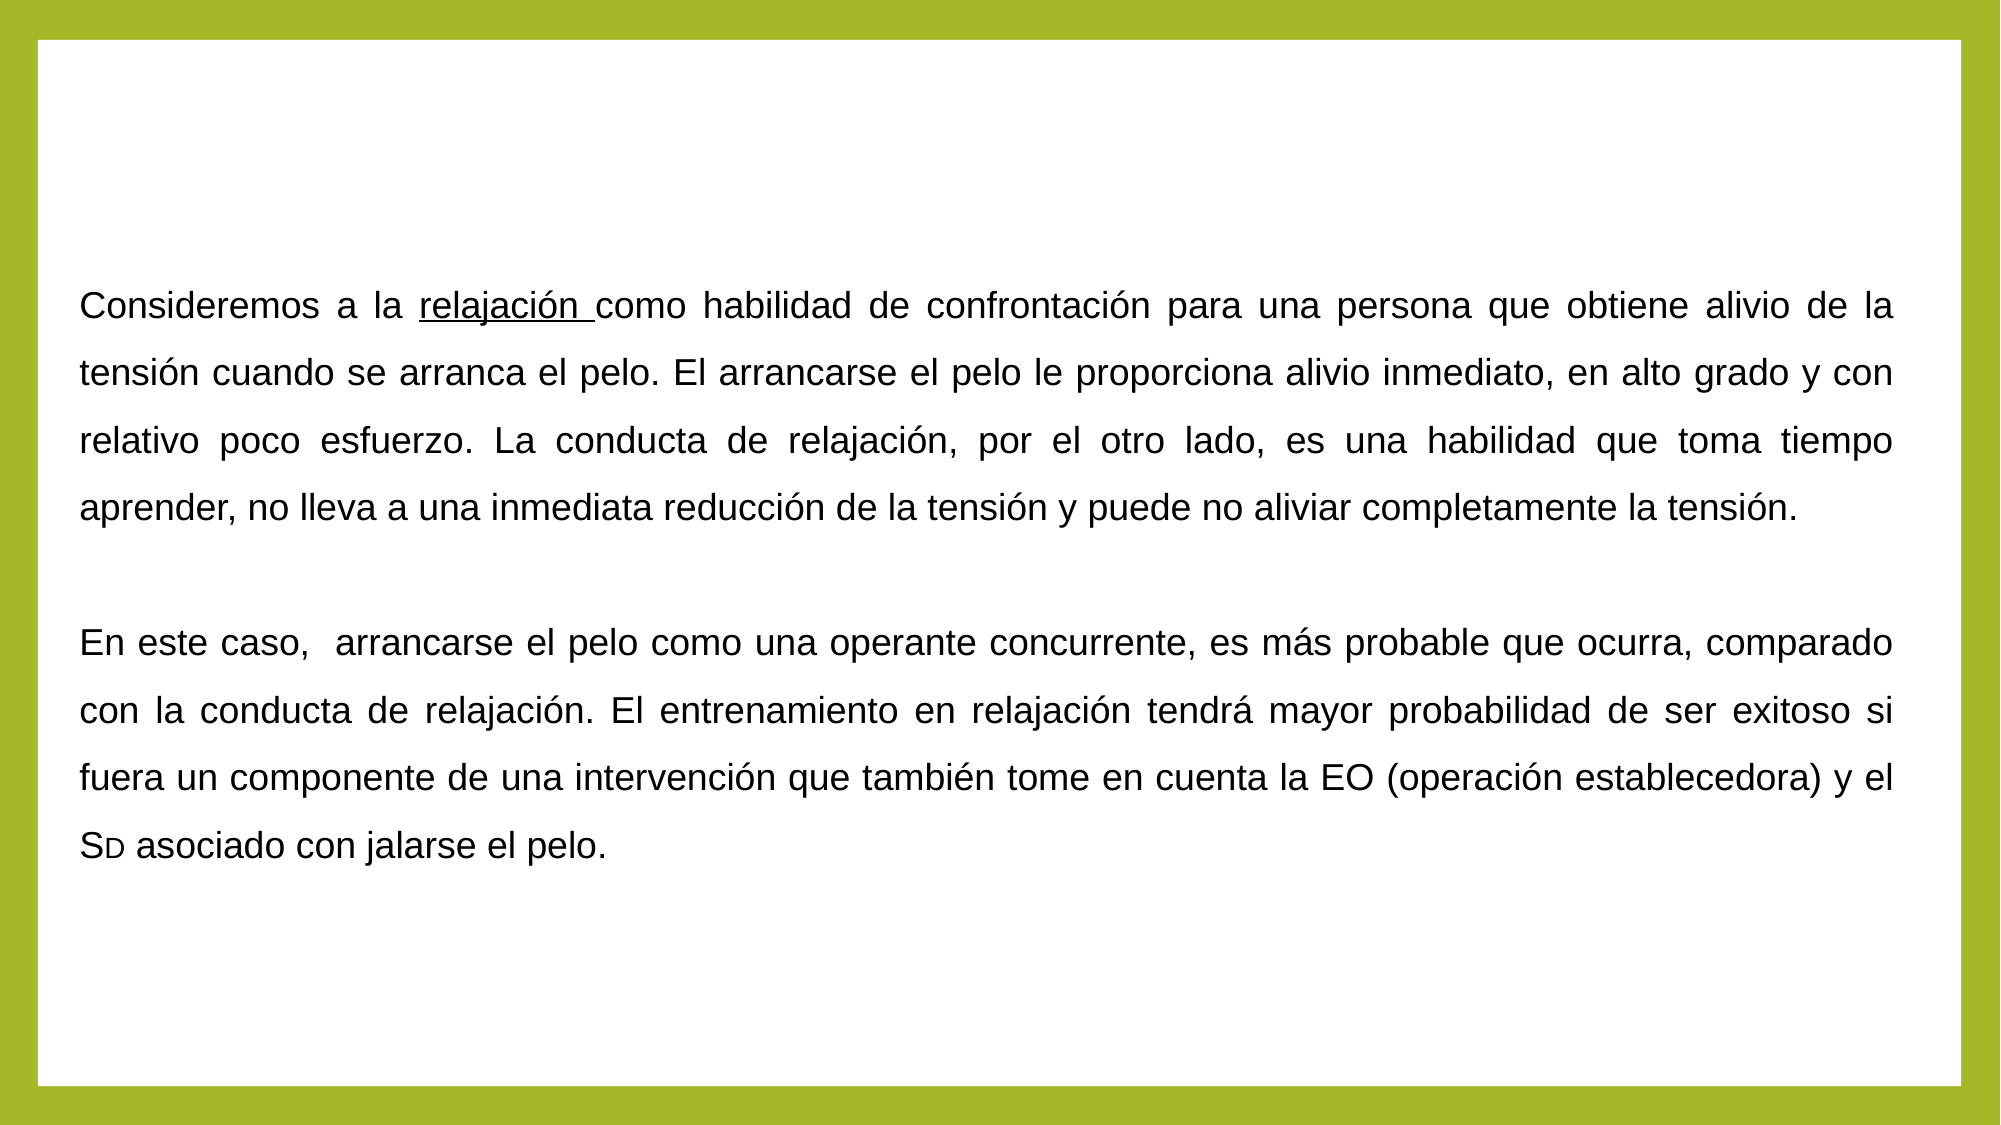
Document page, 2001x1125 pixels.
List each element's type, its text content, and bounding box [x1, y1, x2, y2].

text_box Consideremos a la relajación como habilidad de confrontación para una persona que obtiene alivio de la tensión cuando se arranca el pelo. El arrancarse el pelo le proporciona alivio inmediato, en alto grado y con relativo poco esfuerzo. La conducta de relajación, por el otro lado, es una habilidad que toma tiempo aprender, no lleva a una inmediata reducción de la tensión y puede no aliviar completamente la tensión. En este caso, arrancarse el pelo como una operante concurrente, es más probable que ocurra, comparado con la conducta de relajación. El entrenamiento en relajación tendrá mayor probabilidad de ser exitoso si fuera un componente de una intervención que también tome en cuenta la EO (operación establecedora) y el SD asociado con jalarse el pelo. [64, 250, 1909, 874]
